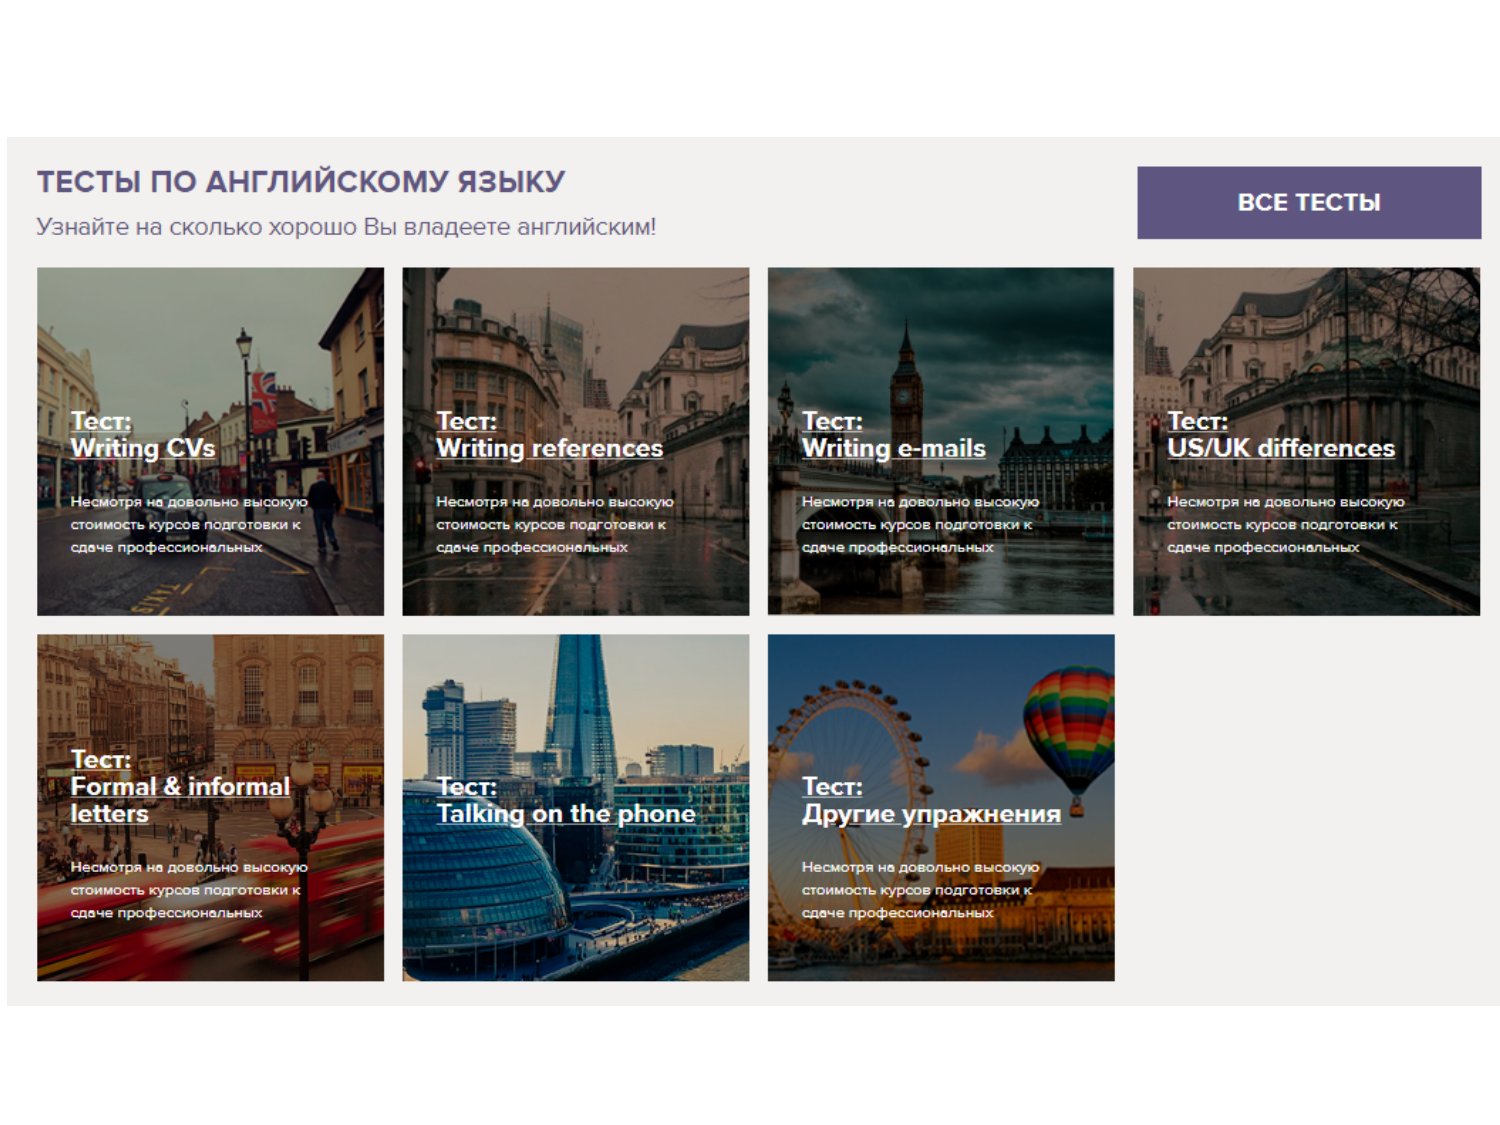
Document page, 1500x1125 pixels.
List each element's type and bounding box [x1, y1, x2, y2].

list [6, 136, 1500, 1006]
